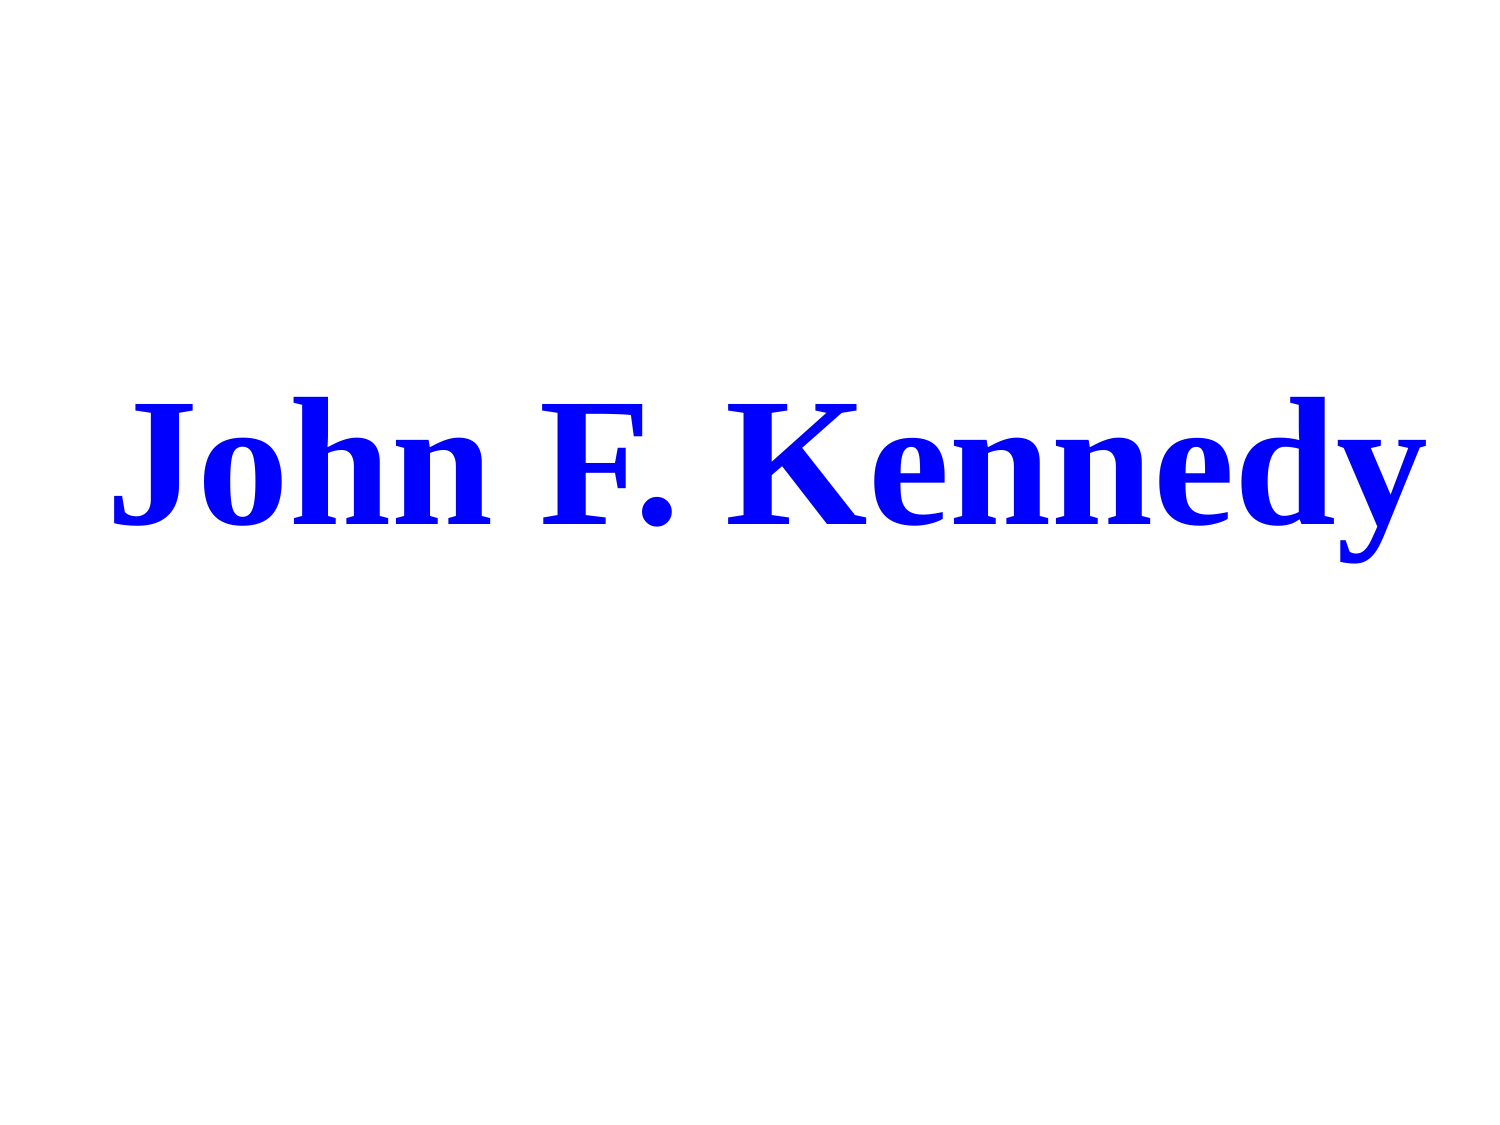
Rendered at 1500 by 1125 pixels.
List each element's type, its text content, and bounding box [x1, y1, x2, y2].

title John F. Kennedy [49, 157, 1487, 572]
